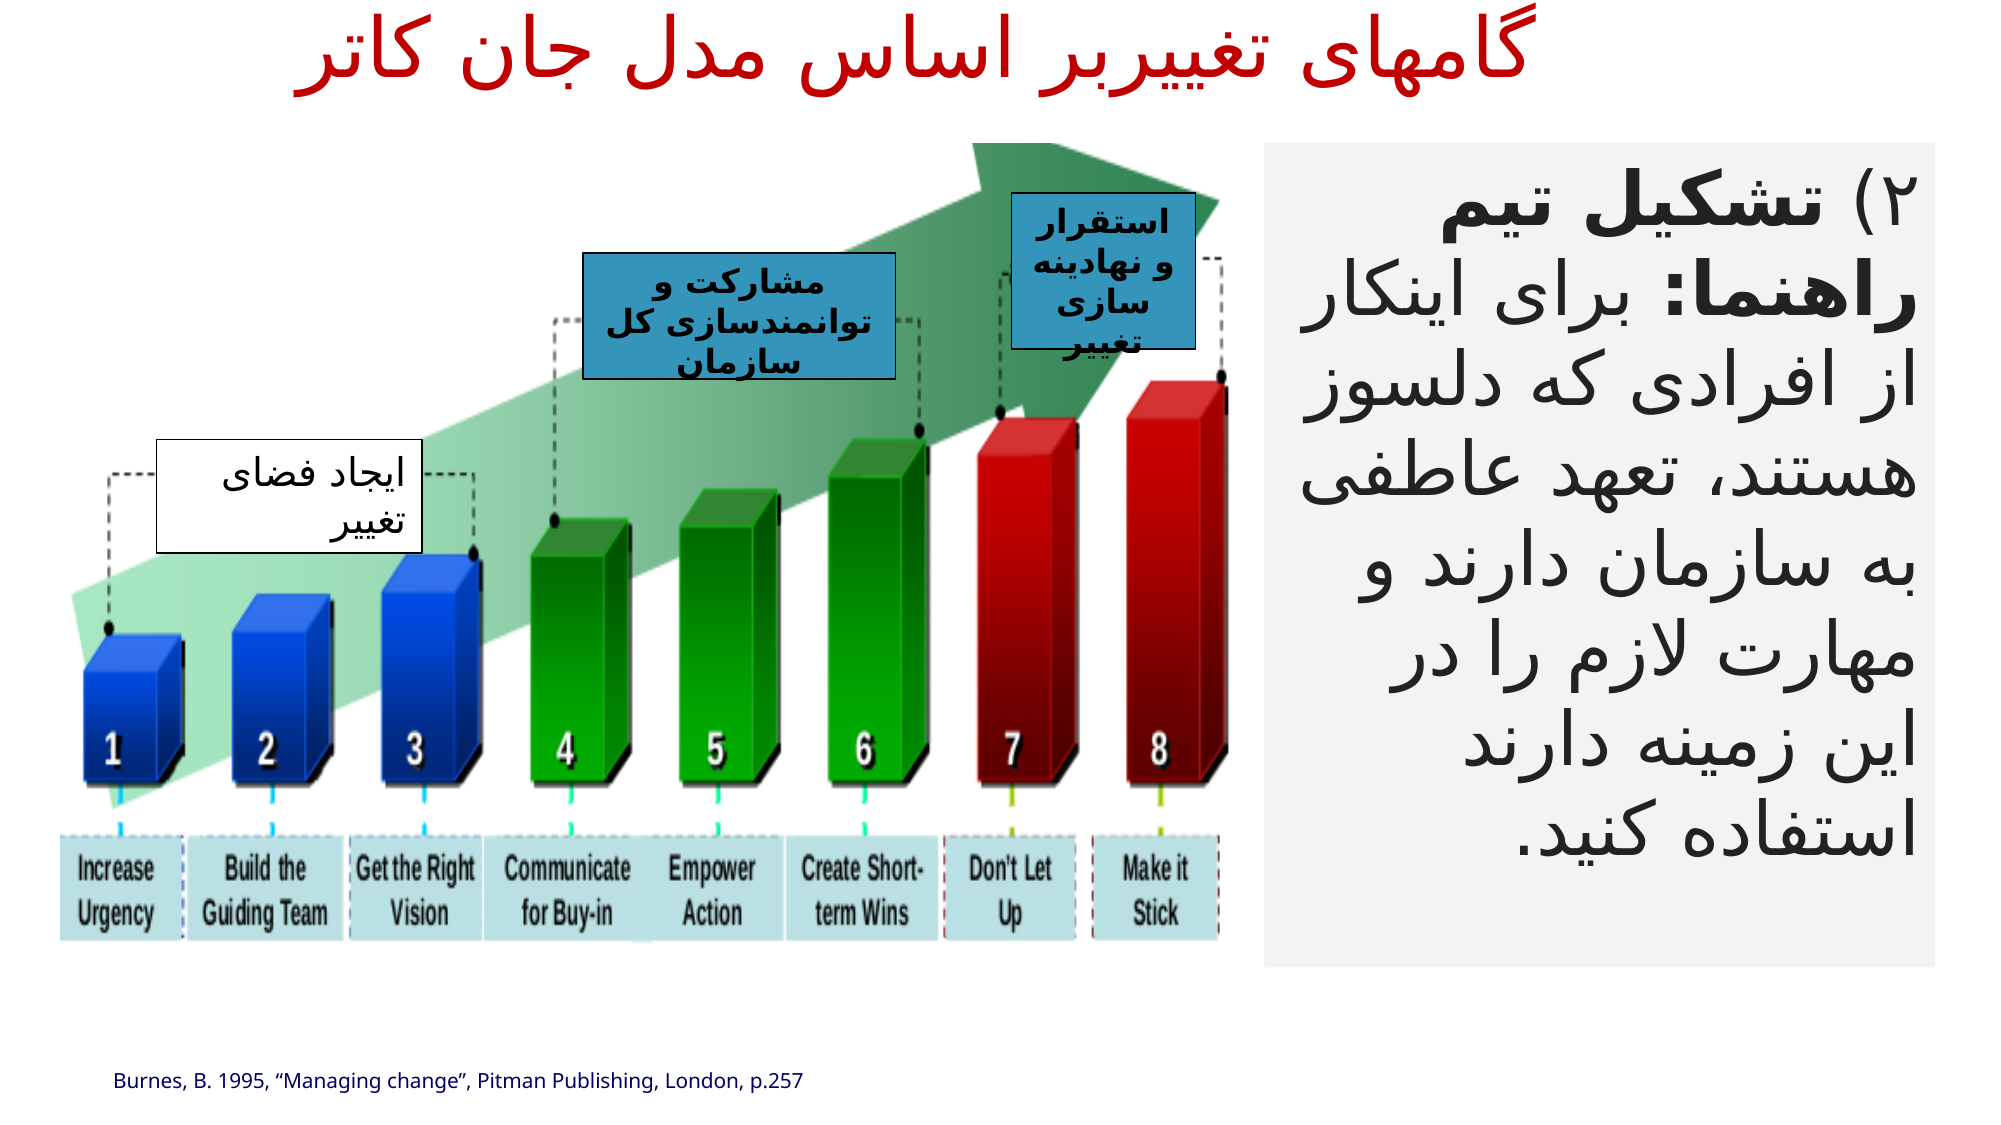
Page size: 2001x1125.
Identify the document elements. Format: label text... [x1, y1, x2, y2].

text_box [59, 143, 1248, 952]
title گامهای تغییربر اساس مدل جان کاتر [199, 0, 1635, 110]
text_box Burnes, B. 1995, “Managing change”, Pitman Publishing, London, p.257 [98, 1060, 1209, 1101]
text_box ۲) تشکیل تیم راهنما: برای اینكار از افرادی كه دلسوز هستند، تعهد عاطفی به سازمان دارند و مهارت لازم را در این زمینه دارند استفاده كنید. [1264, 142, 1935, 968]
